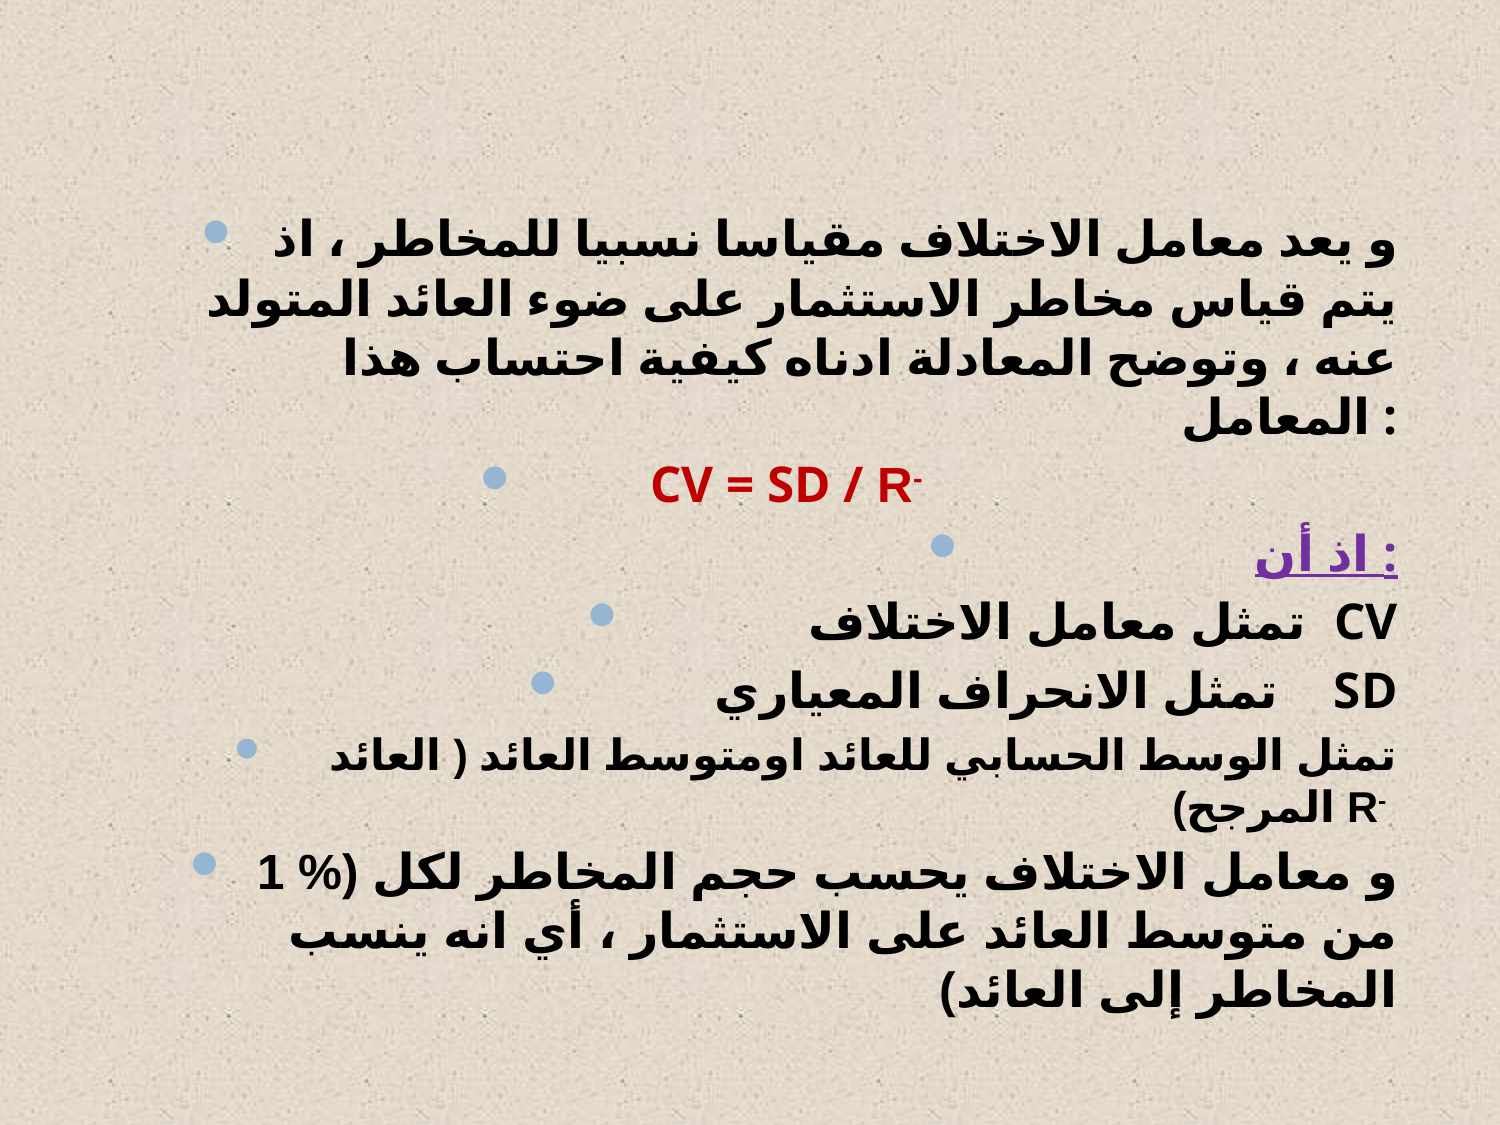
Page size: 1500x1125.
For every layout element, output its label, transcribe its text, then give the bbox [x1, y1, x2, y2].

list و یعد معامل الاختلاف مقیاسا نسبیا للمخاطر ، اذ یتم قیاس مخاطر الاستثمار على ضوء العائد المتولد عنه ، وتوضح المعادلة ادناه كیفیة احتساب هذا المعامل : CV = SD / R- اذ أن : تمثل معامل الاختلاف CV تمثل الانحراف المعیاري SD تمثل الوسط الحسابي للعائد اومتوسط العائد ( العائد المرجح) R- و معامل الاختلاف یحسب حجم المخاطر لكل (% 1 من متوسط العائد على الاستثمار ، أي انه ینسب المخاطر إلى العائد) [125, 200, 1413, 1025]
picture [0, 0, 1500, 1125]
